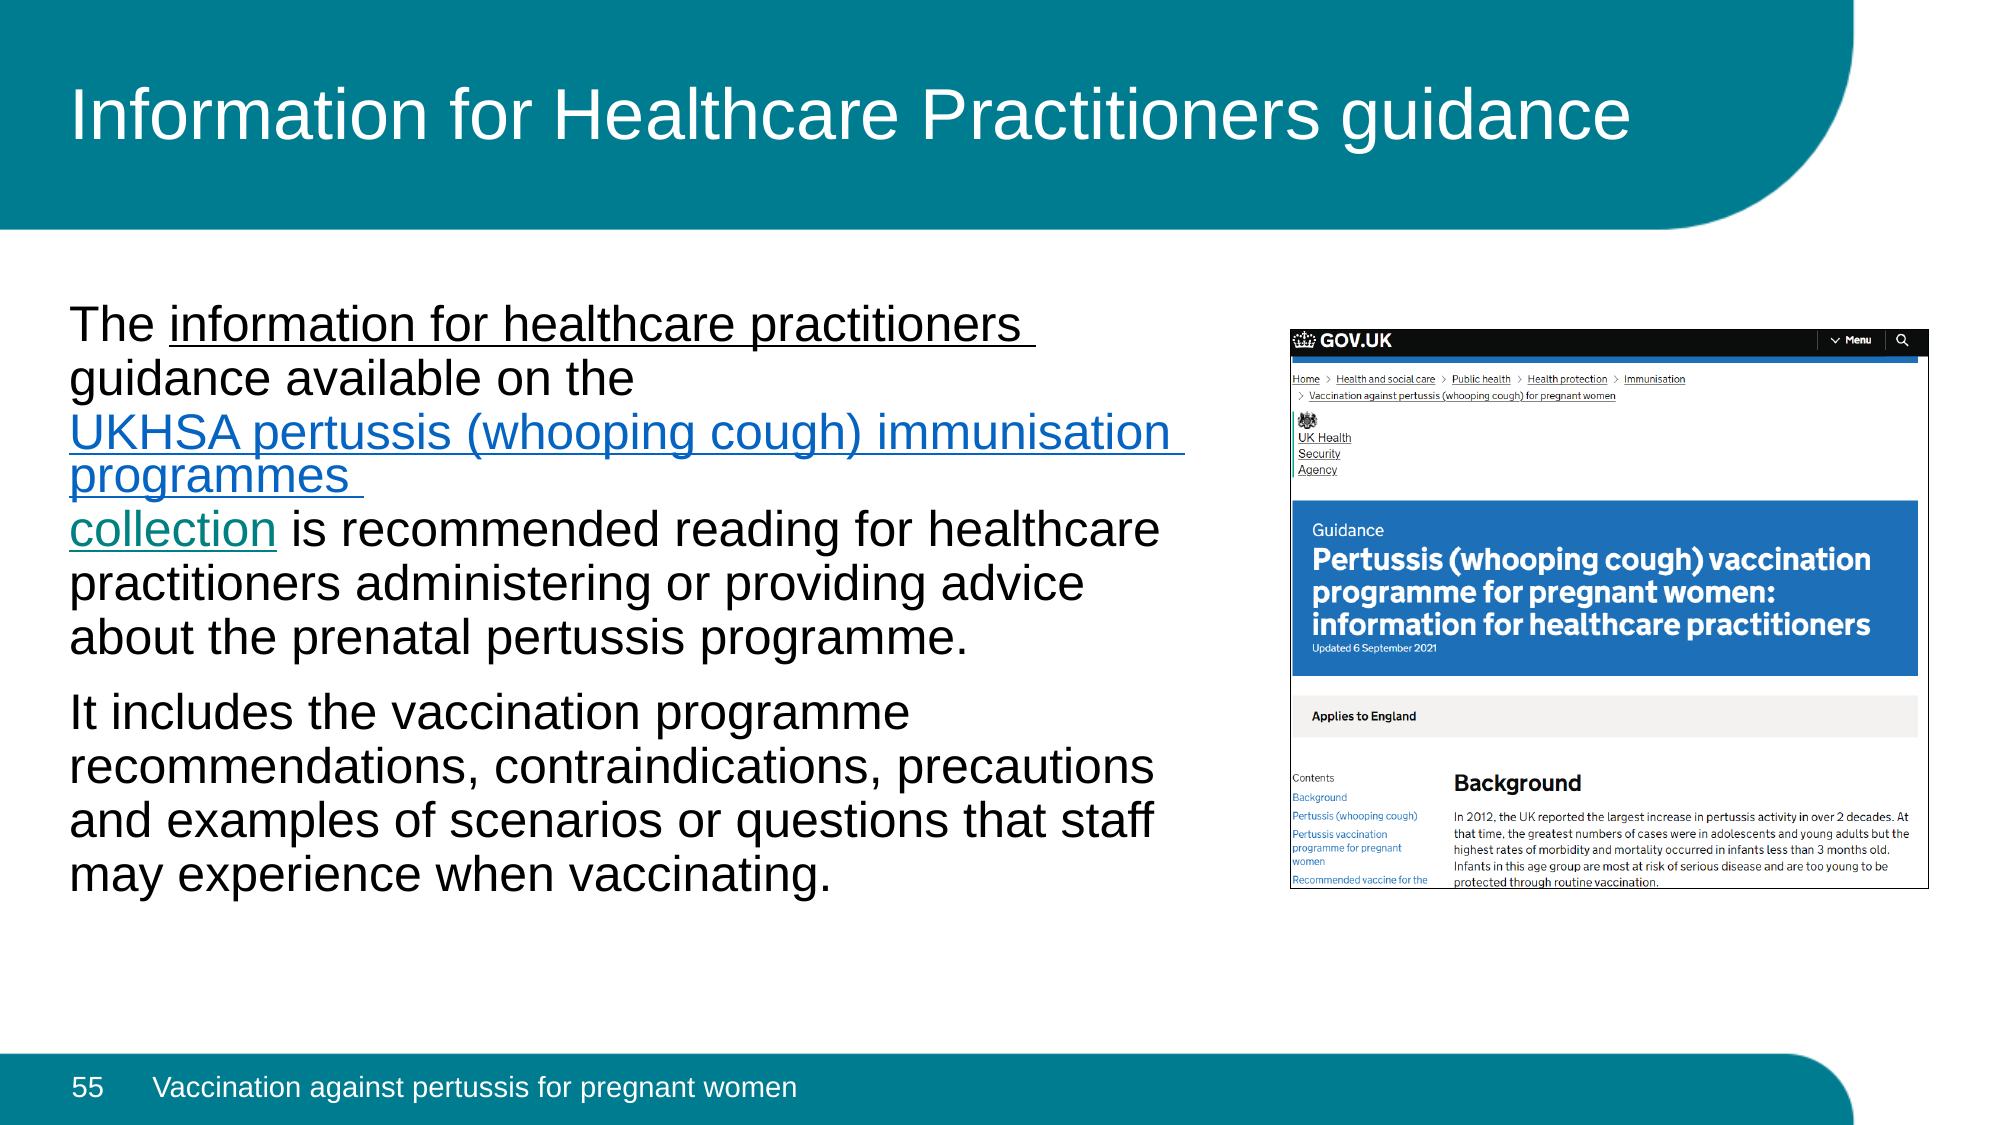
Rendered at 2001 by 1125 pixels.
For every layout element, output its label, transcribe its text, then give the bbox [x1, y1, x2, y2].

slide_number 55 [21, 1056, 120, 1117]
footer Vaccination against pertussis for pregnant women [137, 1056, 1780, 1116]
picture [1290, 329, 1929, 889]
list The information for healthcare practitioners guidance available on the UKHSA pertussis (whooping cough) immunisation programmes collection is recommended reading for healthcare practitioners administering or providing advice about the prenatal pertussis programme. It includes the vaccination programme recommendations, contraindications, precautions and examples of scenarios or questions that staff may experience when vaccinating. [54, 291, 1227, 1005]
title Information for Healthcare Practitioners guidance [54, 69, 1780, 230]
